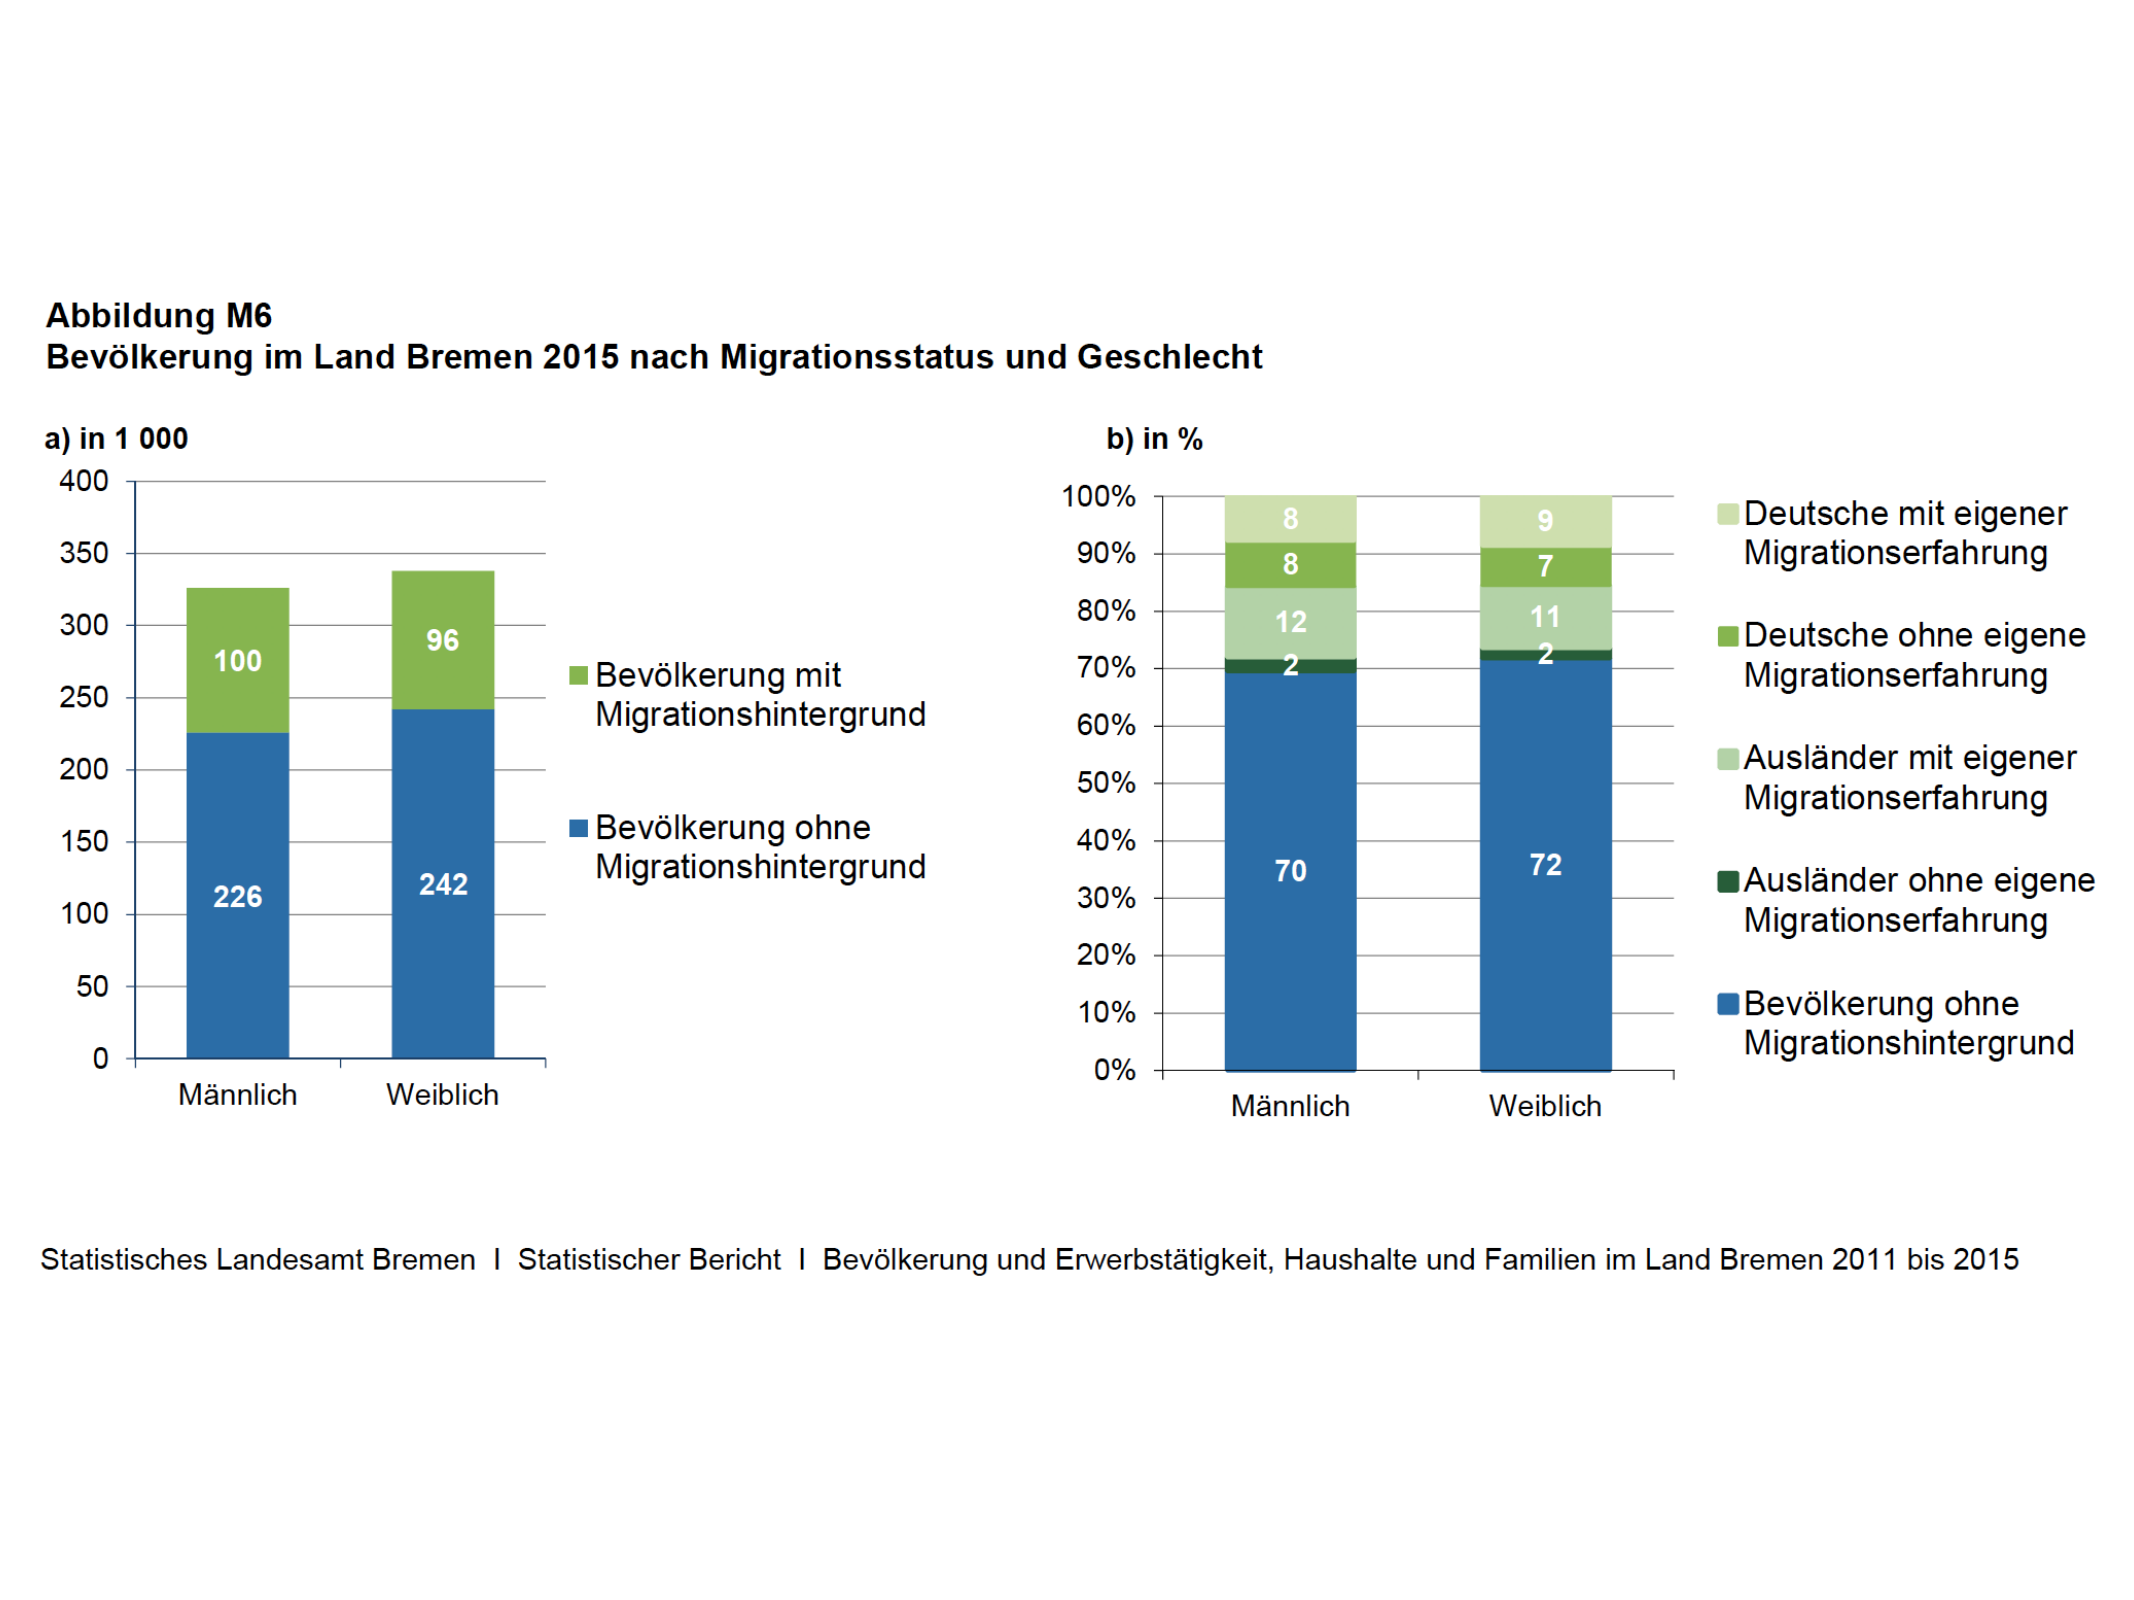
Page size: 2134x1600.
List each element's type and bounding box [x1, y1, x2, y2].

picture [24, 282, 2109, 1318]
